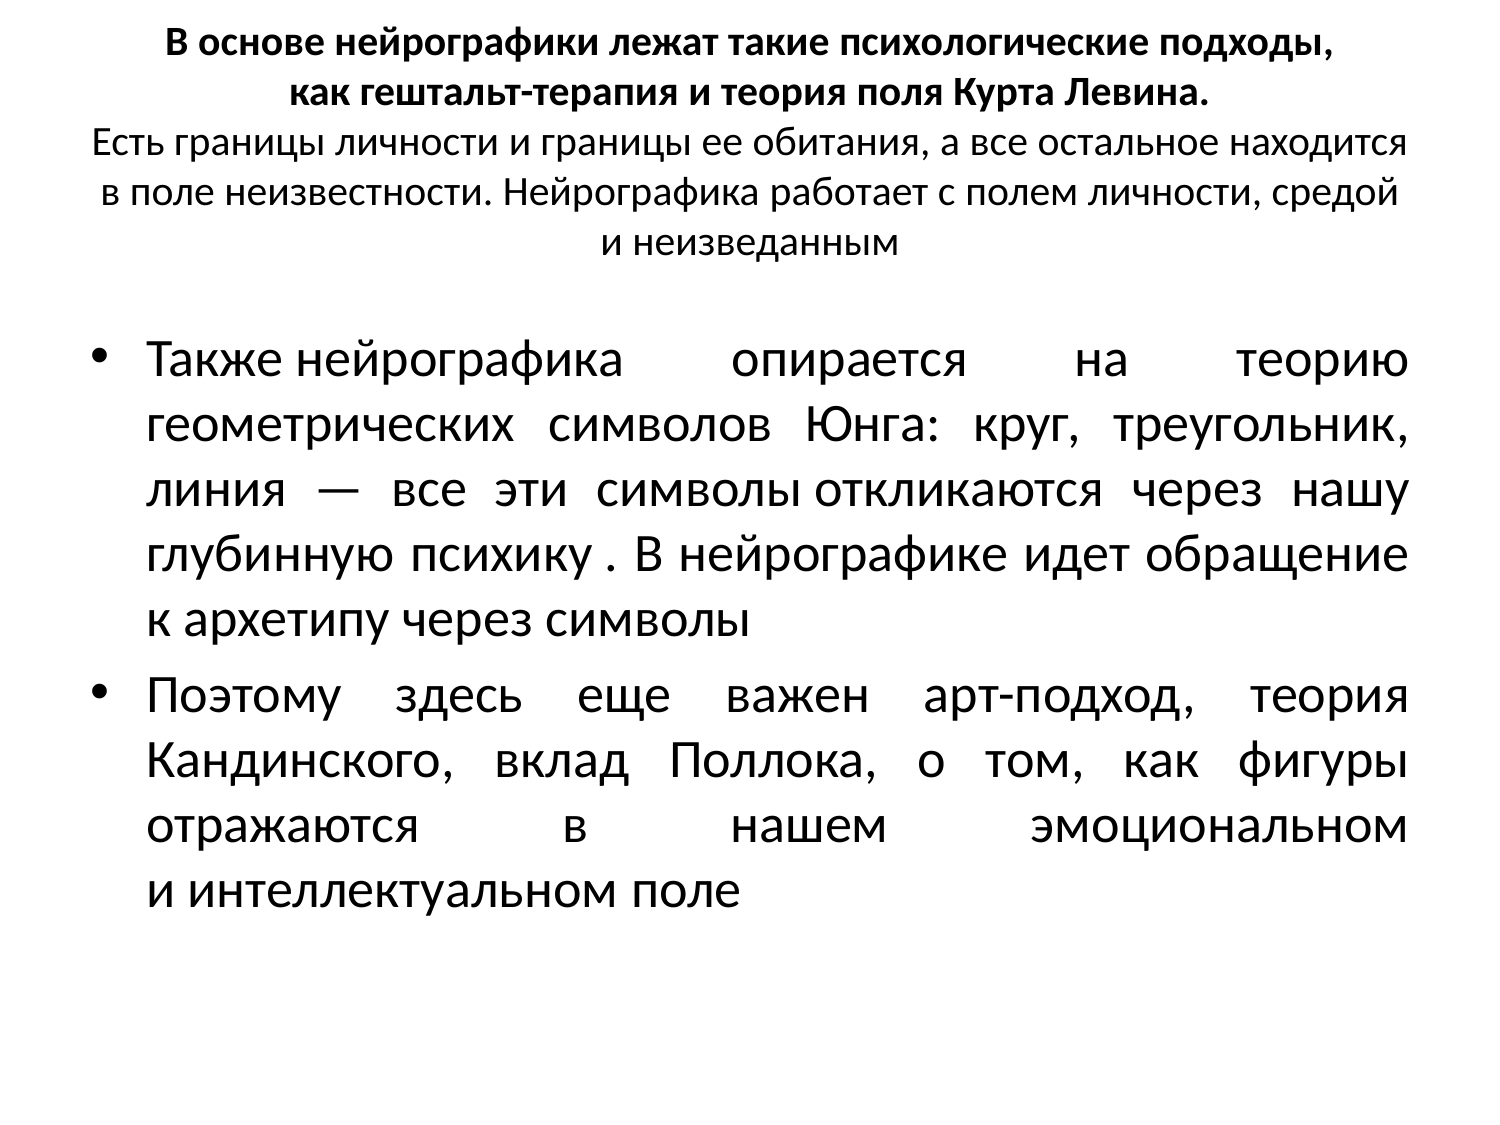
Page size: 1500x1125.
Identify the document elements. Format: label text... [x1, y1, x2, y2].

title В основе нейрографики лежат такие психологические подходы, как гештальт-терапия и теория поля Курта Левина. Есть границы личности и границы ее обитания, а все остальное находится в поле неизвестности. Нейрографика работает с полем личности, средой и неизведанным [75, 45, 1425, 233]
list Также нейрографика опирается на теорию геометрических символов Юнга: круг, треугольник, линия — все эти символы откликаются через нашу глубинную психику . В нейрографике идет обращение к архетипу через символы Поэтому здесь еще важен арт-подход, теория Кандинского, вклад Поллока, о том, как фигуры отражаются в нашем эмоциональном и интеллектуальном поле [75, 314, 1425, 1059]
